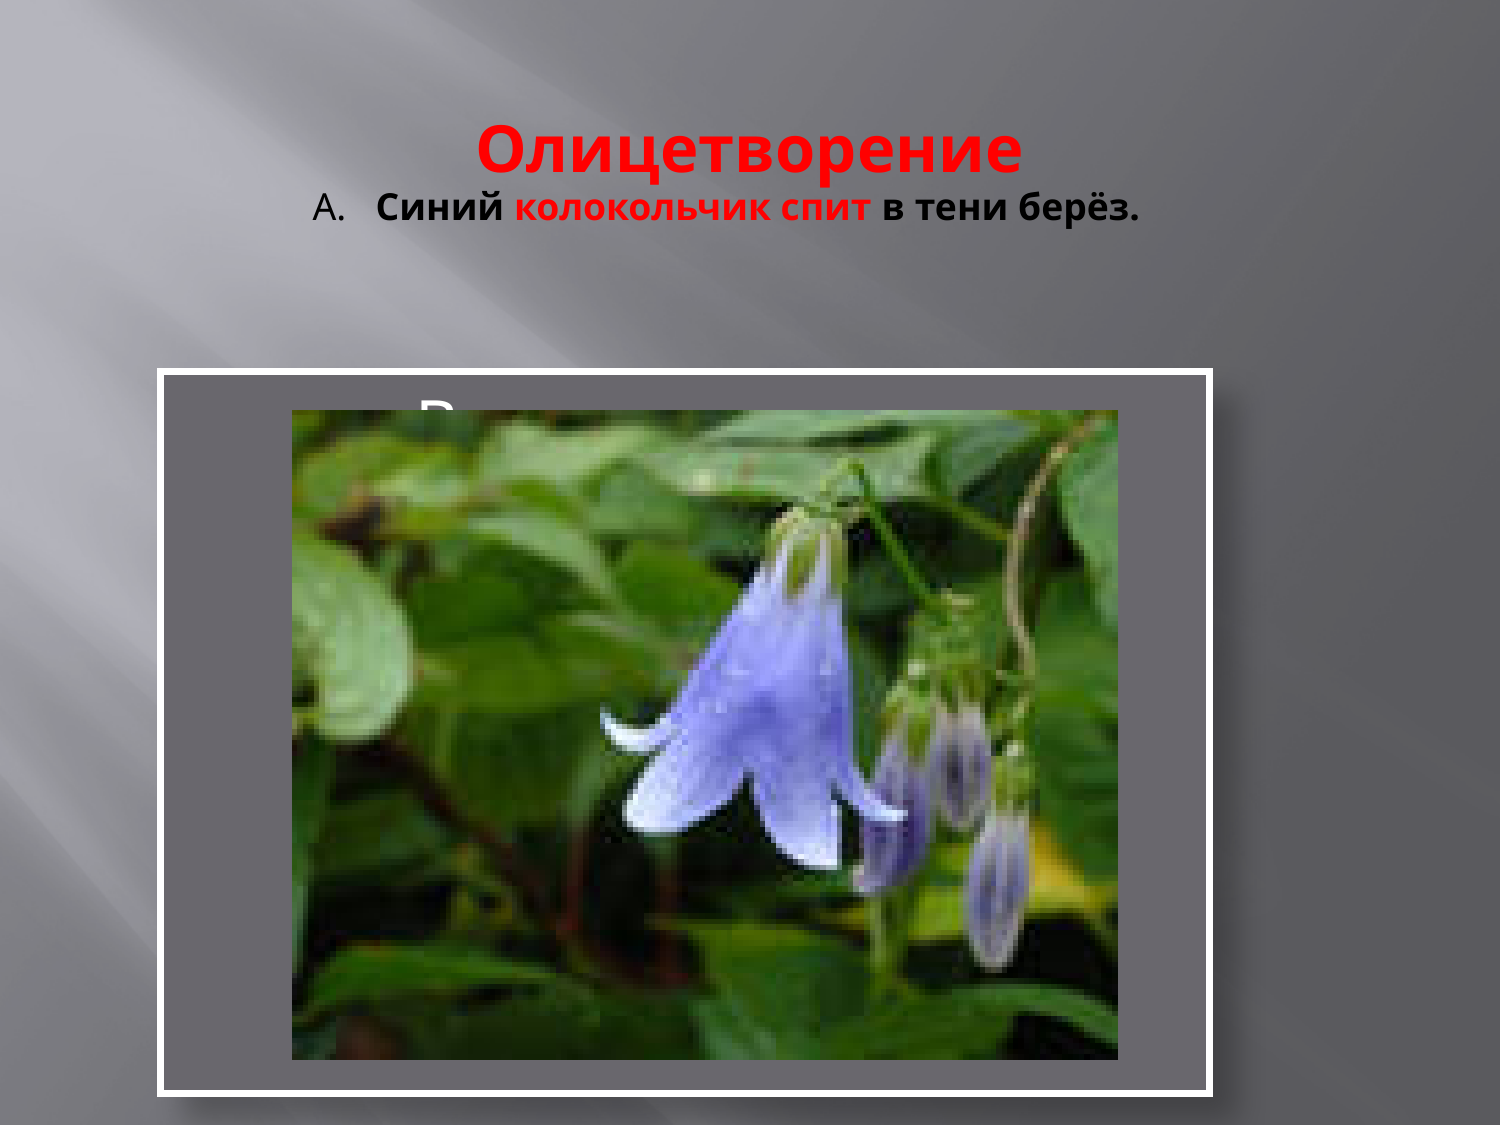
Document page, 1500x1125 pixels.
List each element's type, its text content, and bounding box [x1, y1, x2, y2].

title Олицетворение [300, 99, 1200, 175]
list А. Синий колокольчик спит в тени берёз. [164, 175, 1289, 289]
picture [163, 374, 1206, 1091]
